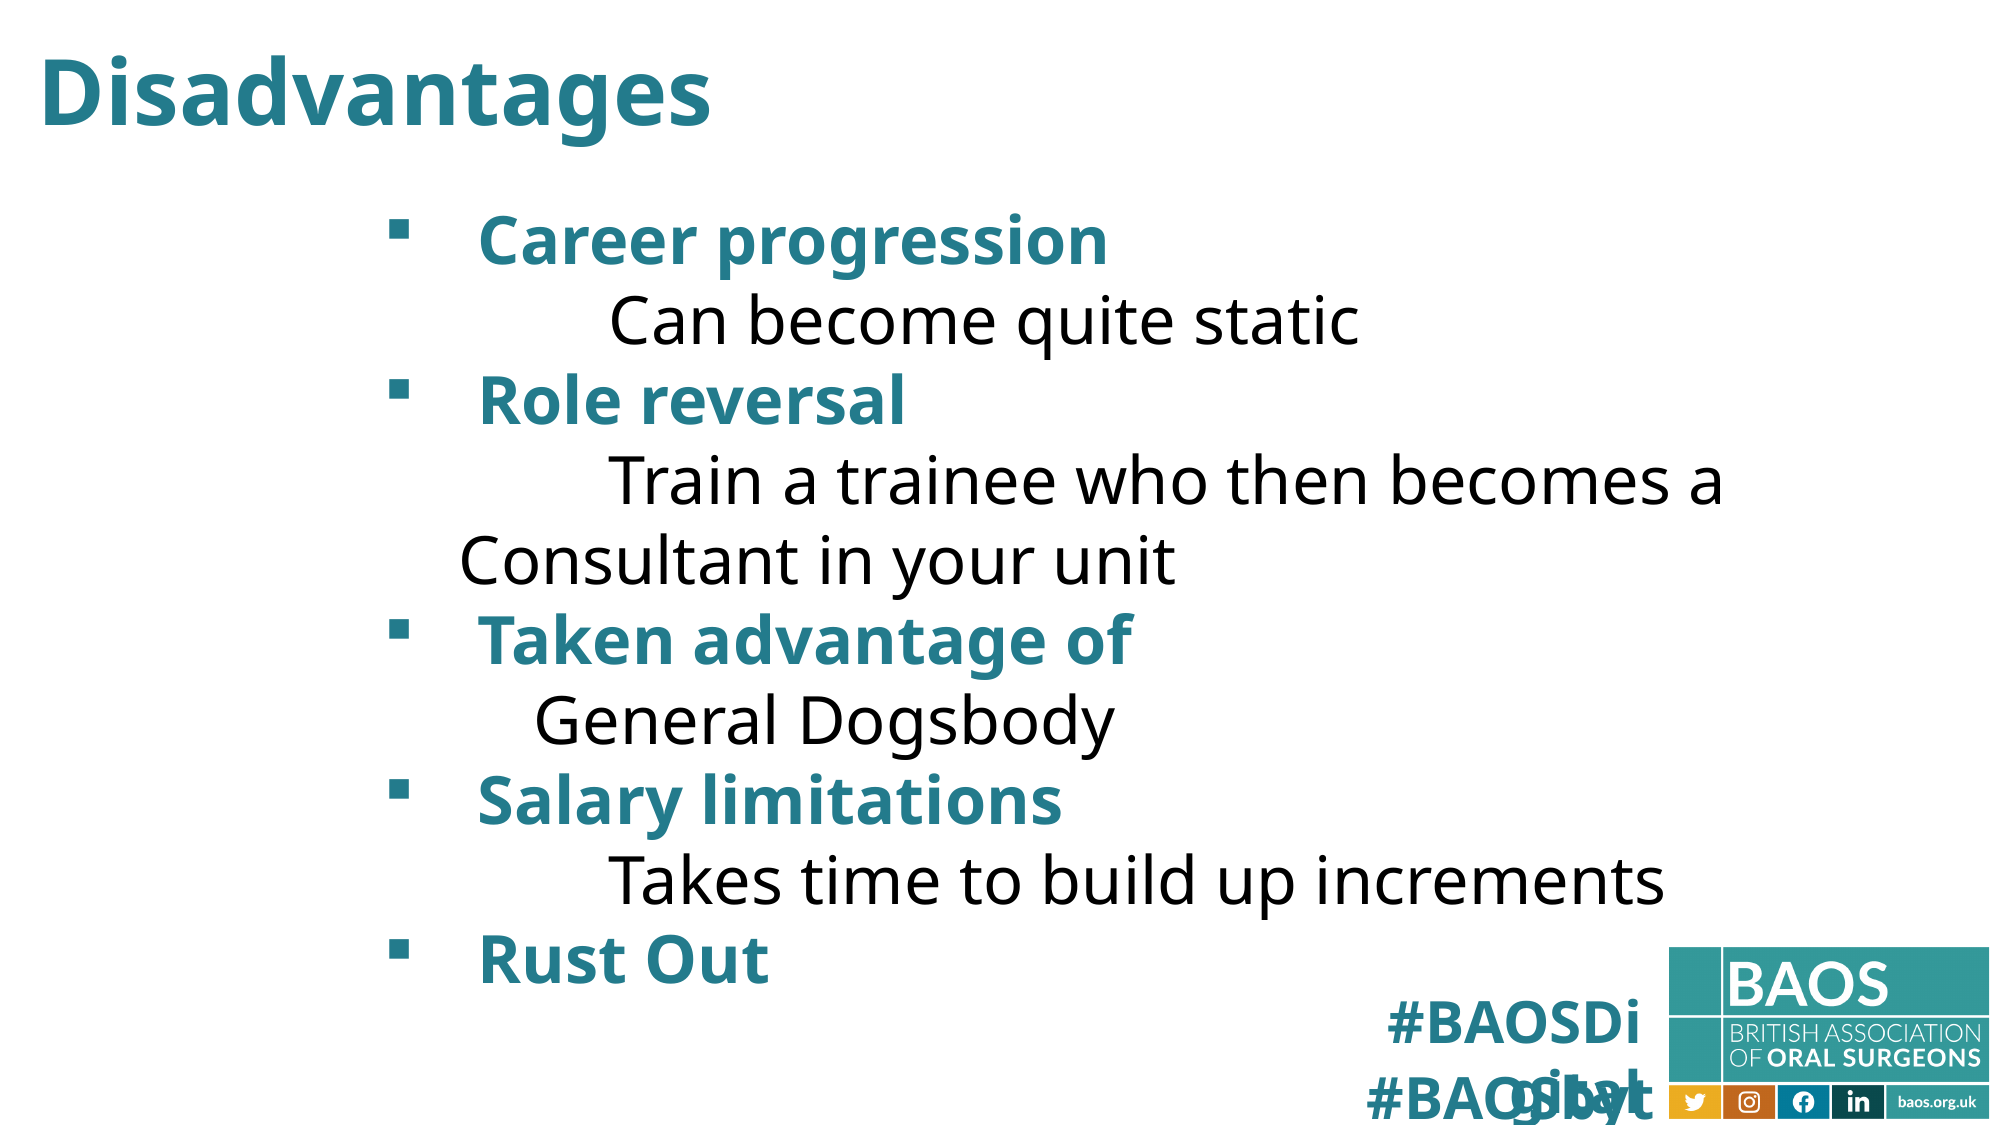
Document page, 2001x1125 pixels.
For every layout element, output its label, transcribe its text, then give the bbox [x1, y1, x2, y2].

text_box Disadvantages [23, 26, 1085, 152]
text_box Career progression Can become quite static Role reversal Train a trainee who then becomes a Consultant in your unit Taken advantage of General Dogsbody Salary limitations Takes time to build up increments Rust Out [369, 190, 2000, 1125]
